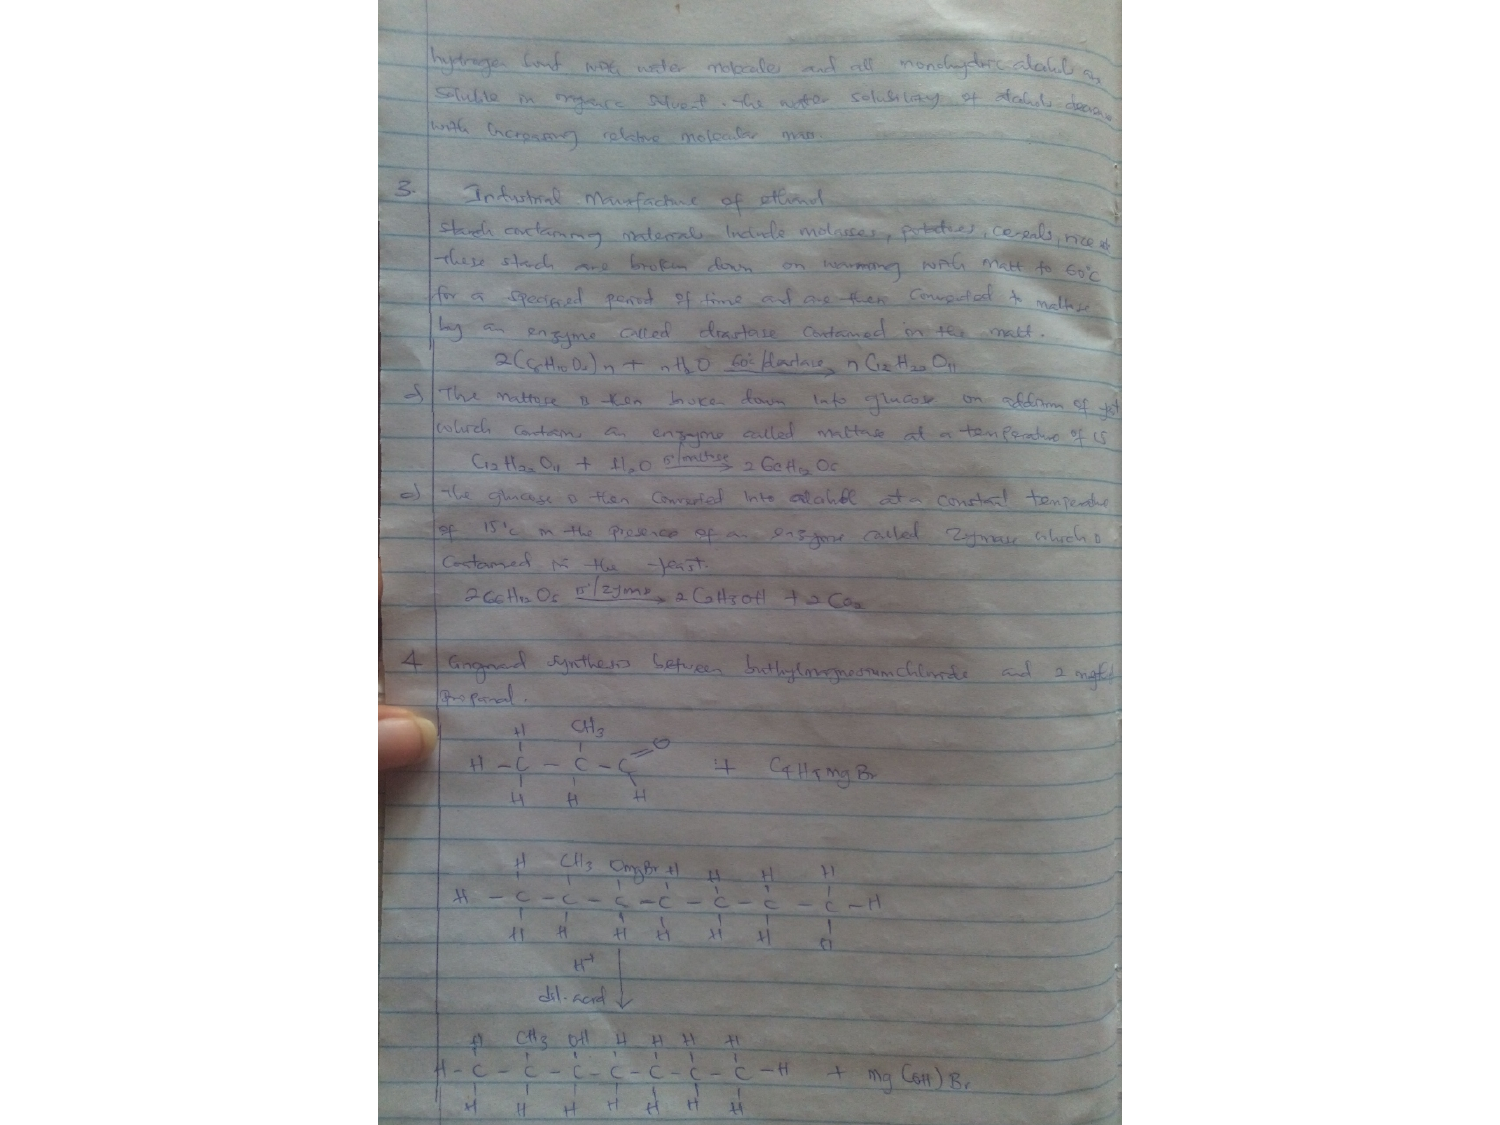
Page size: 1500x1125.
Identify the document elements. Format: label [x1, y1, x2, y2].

picture [378, 0, 1122, 1125]
